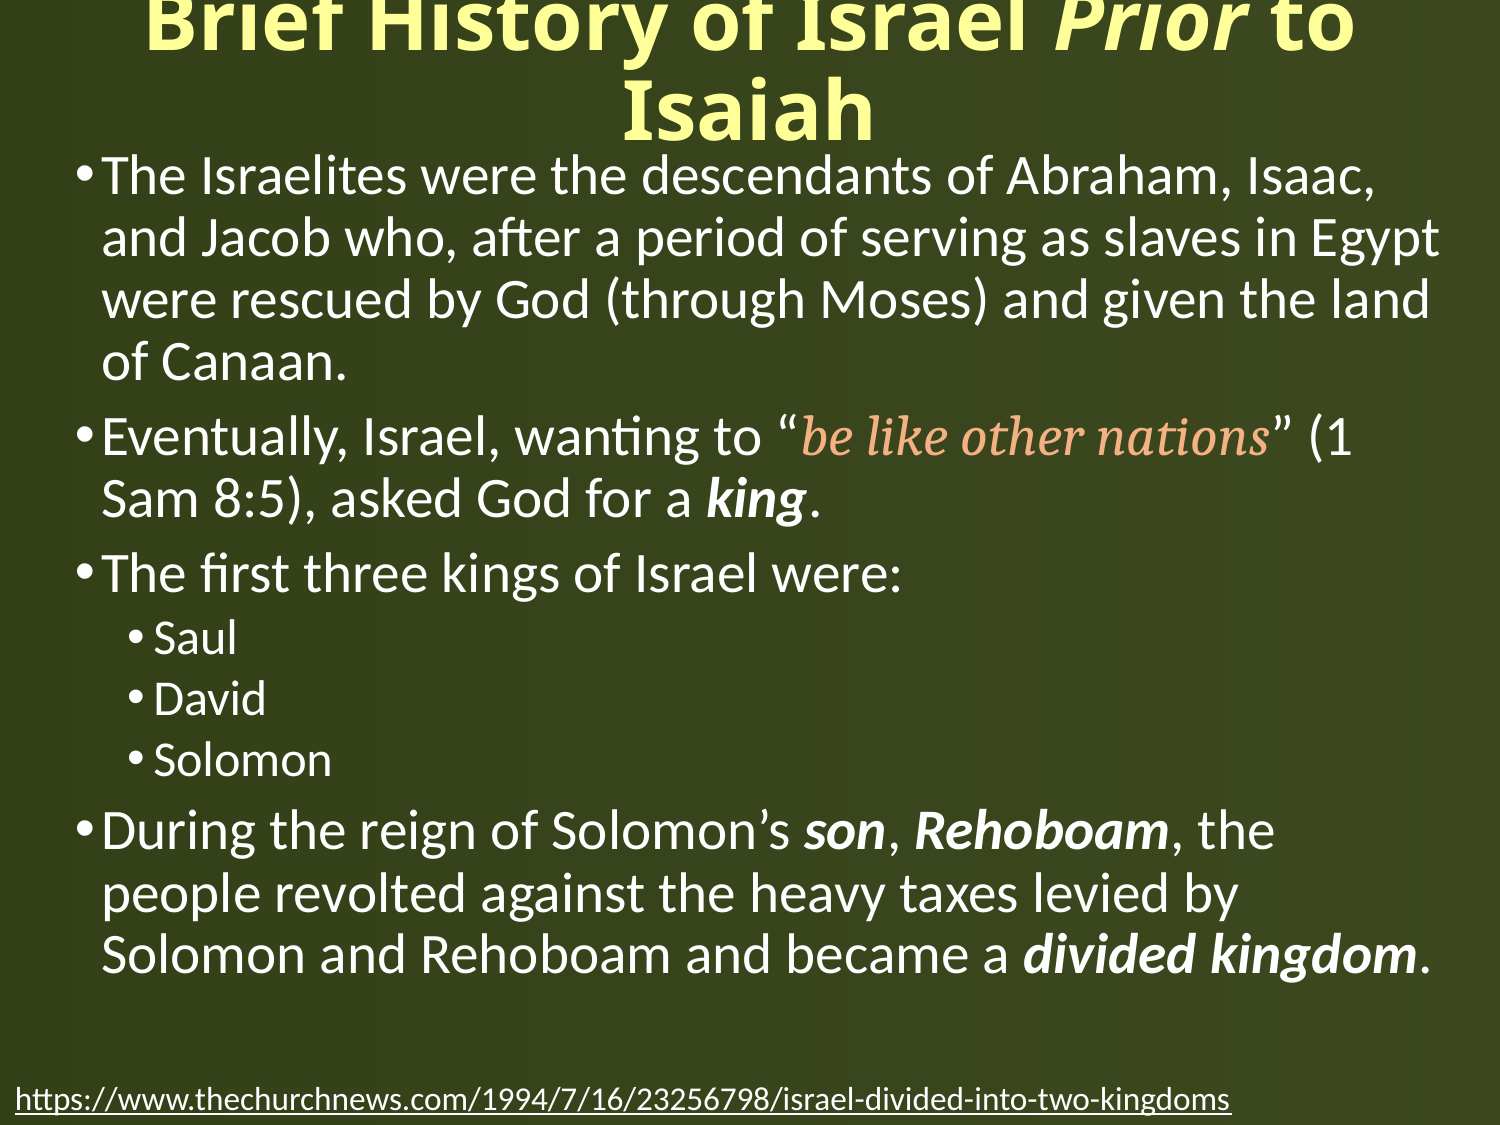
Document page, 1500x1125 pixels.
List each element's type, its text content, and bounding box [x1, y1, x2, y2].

text_box https://www.thechurchnews.com/1994/7/16/23256798/israel-divided-into-two-kingdoms [0, 1069, 1500, 1125]
list The Israelites were the descendants of Abraham, Isaac, and Jacob who, after a period of serving as slaves in Egypt were rescued by God (through Moses) and given the land of Canaan. Eventually, Israel, wanting to “be like other nations” (1 Sam 8:5), asked God for a king. The first three kings of Israel were: Saul David Solomon During the reign of Solomon’s son, Rehoboam, the people revolted against the heavy taxes levied by Solomon and Rehoboam and became a divided kingdom. [59, 137, 1459, 1053]
title Brief History of Israel Prior to Isaiah [0, 0, 1500, 138]
